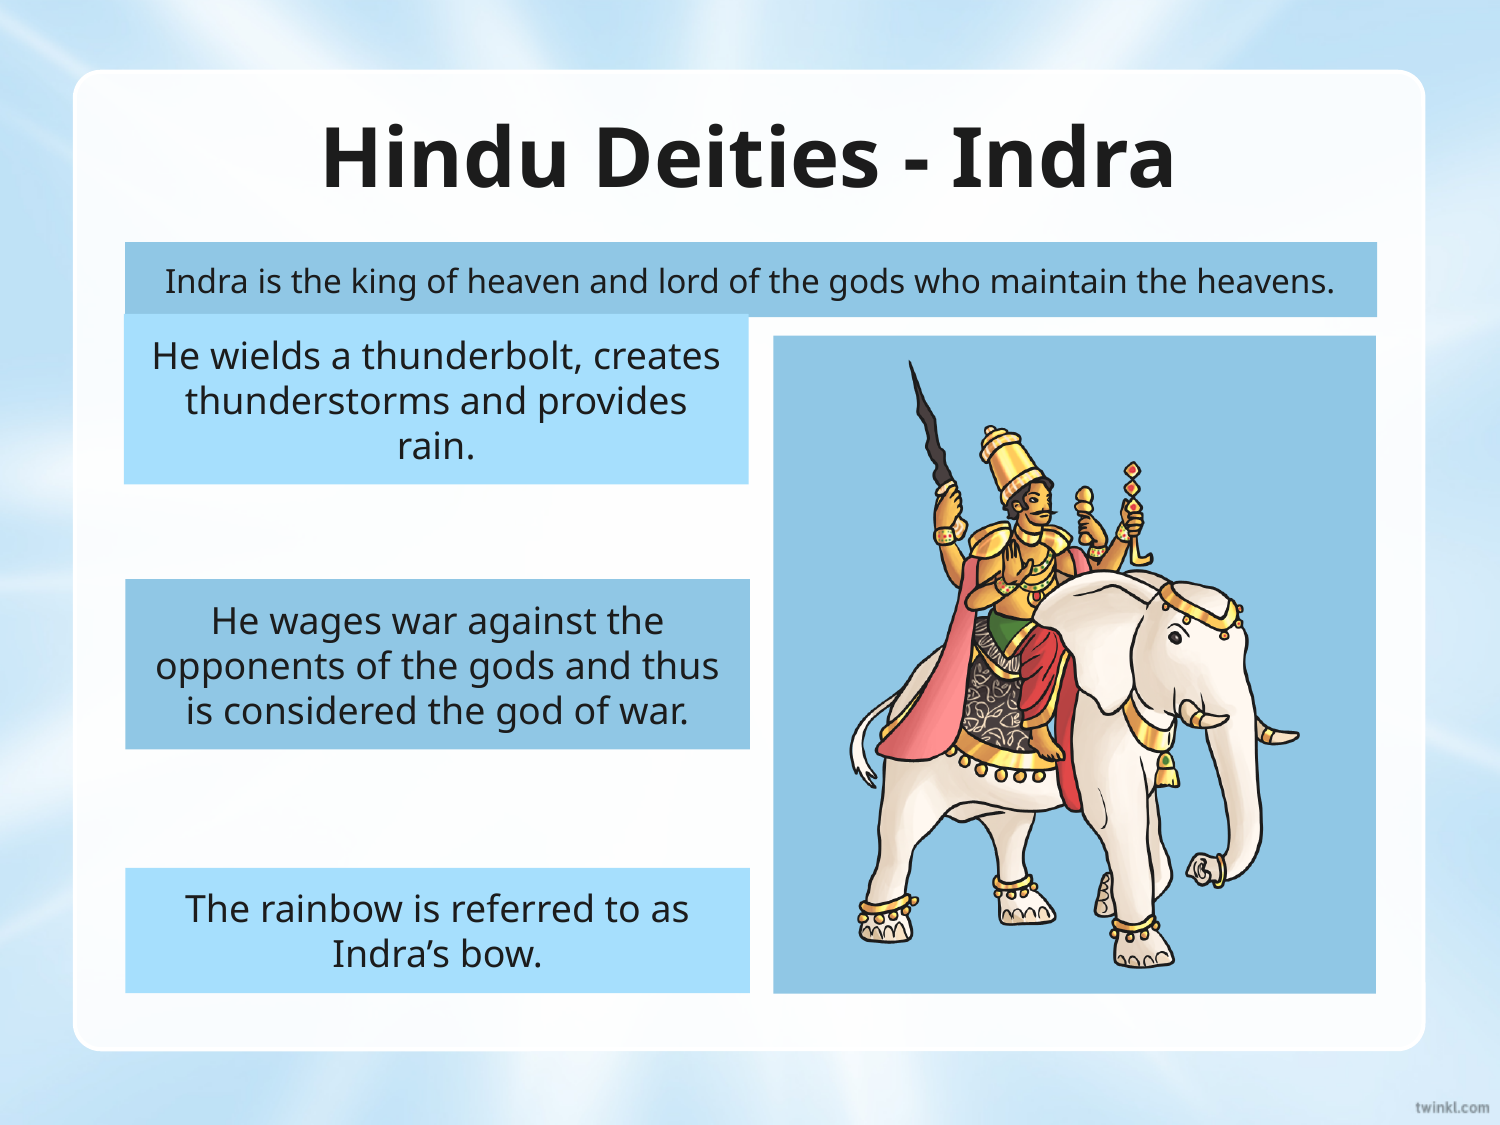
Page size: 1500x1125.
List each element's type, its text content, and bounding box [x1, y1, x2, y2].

title Hindu Deities - Indra [75, 78, 1424, 242]
text_box The rainbow is referred to as Indra’s bow. [125, 867, 750, 994]
text_box He wages war against the opponents of the gods and thus is considered the god of war. [125, 579, 750, 750]
picture [0, 0, 1500, 1125]
text_box [772, 335, 1377, 995]
text_box He wields a thunderbolt, creates thunderstorms and provides rain. [123, 313, 749, 485]
text_box Indra is the king of heaven and lord of the gods who maintain the heavens. [125, 242, 1378, 318]
